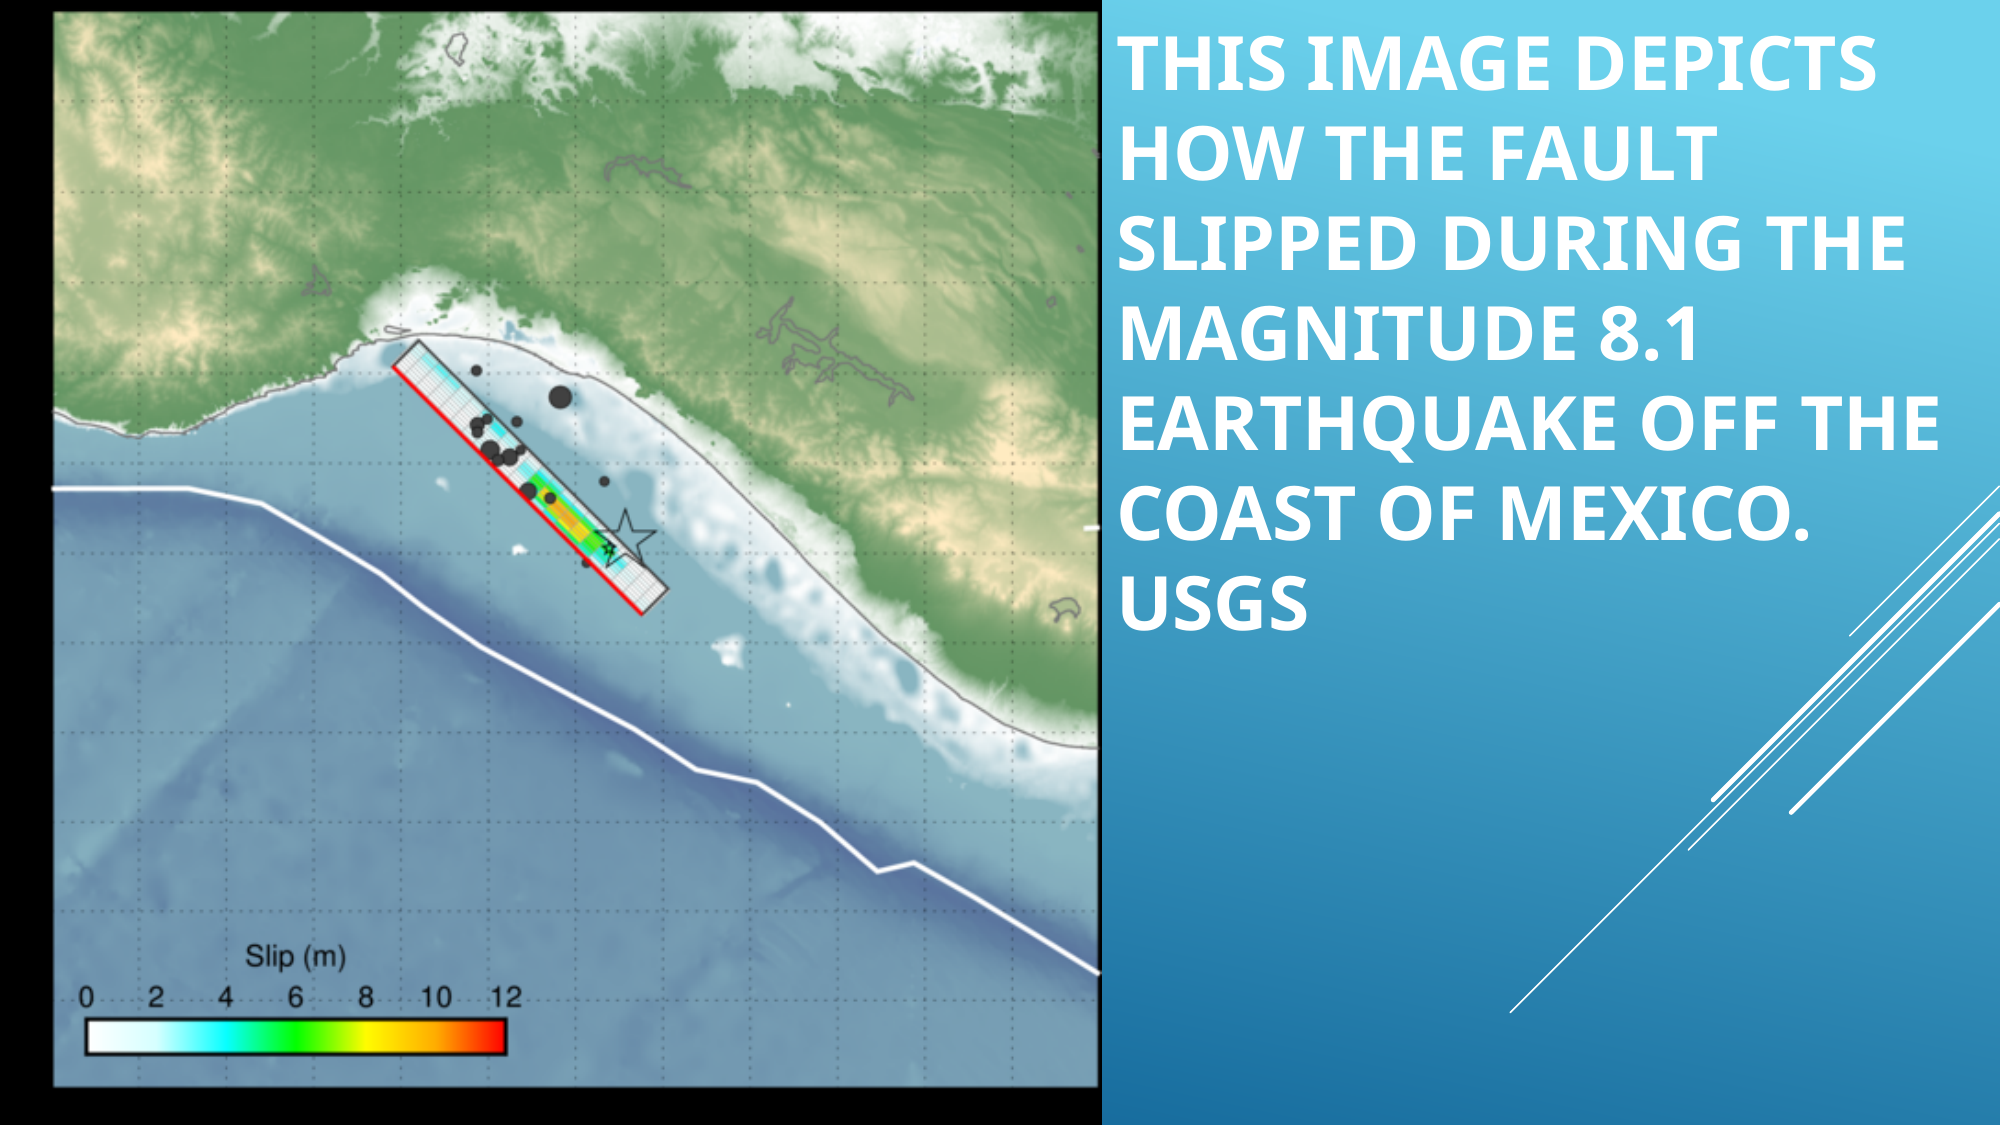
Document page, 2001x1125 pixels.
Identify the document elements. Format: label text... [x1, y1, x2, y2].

title This image depicts how the fault slipped during the magnitude 8.1 earthquake off the coast of Mexico. USGS [1102, 0, 2000, 662]
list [0, 0, 1102, 1125]
